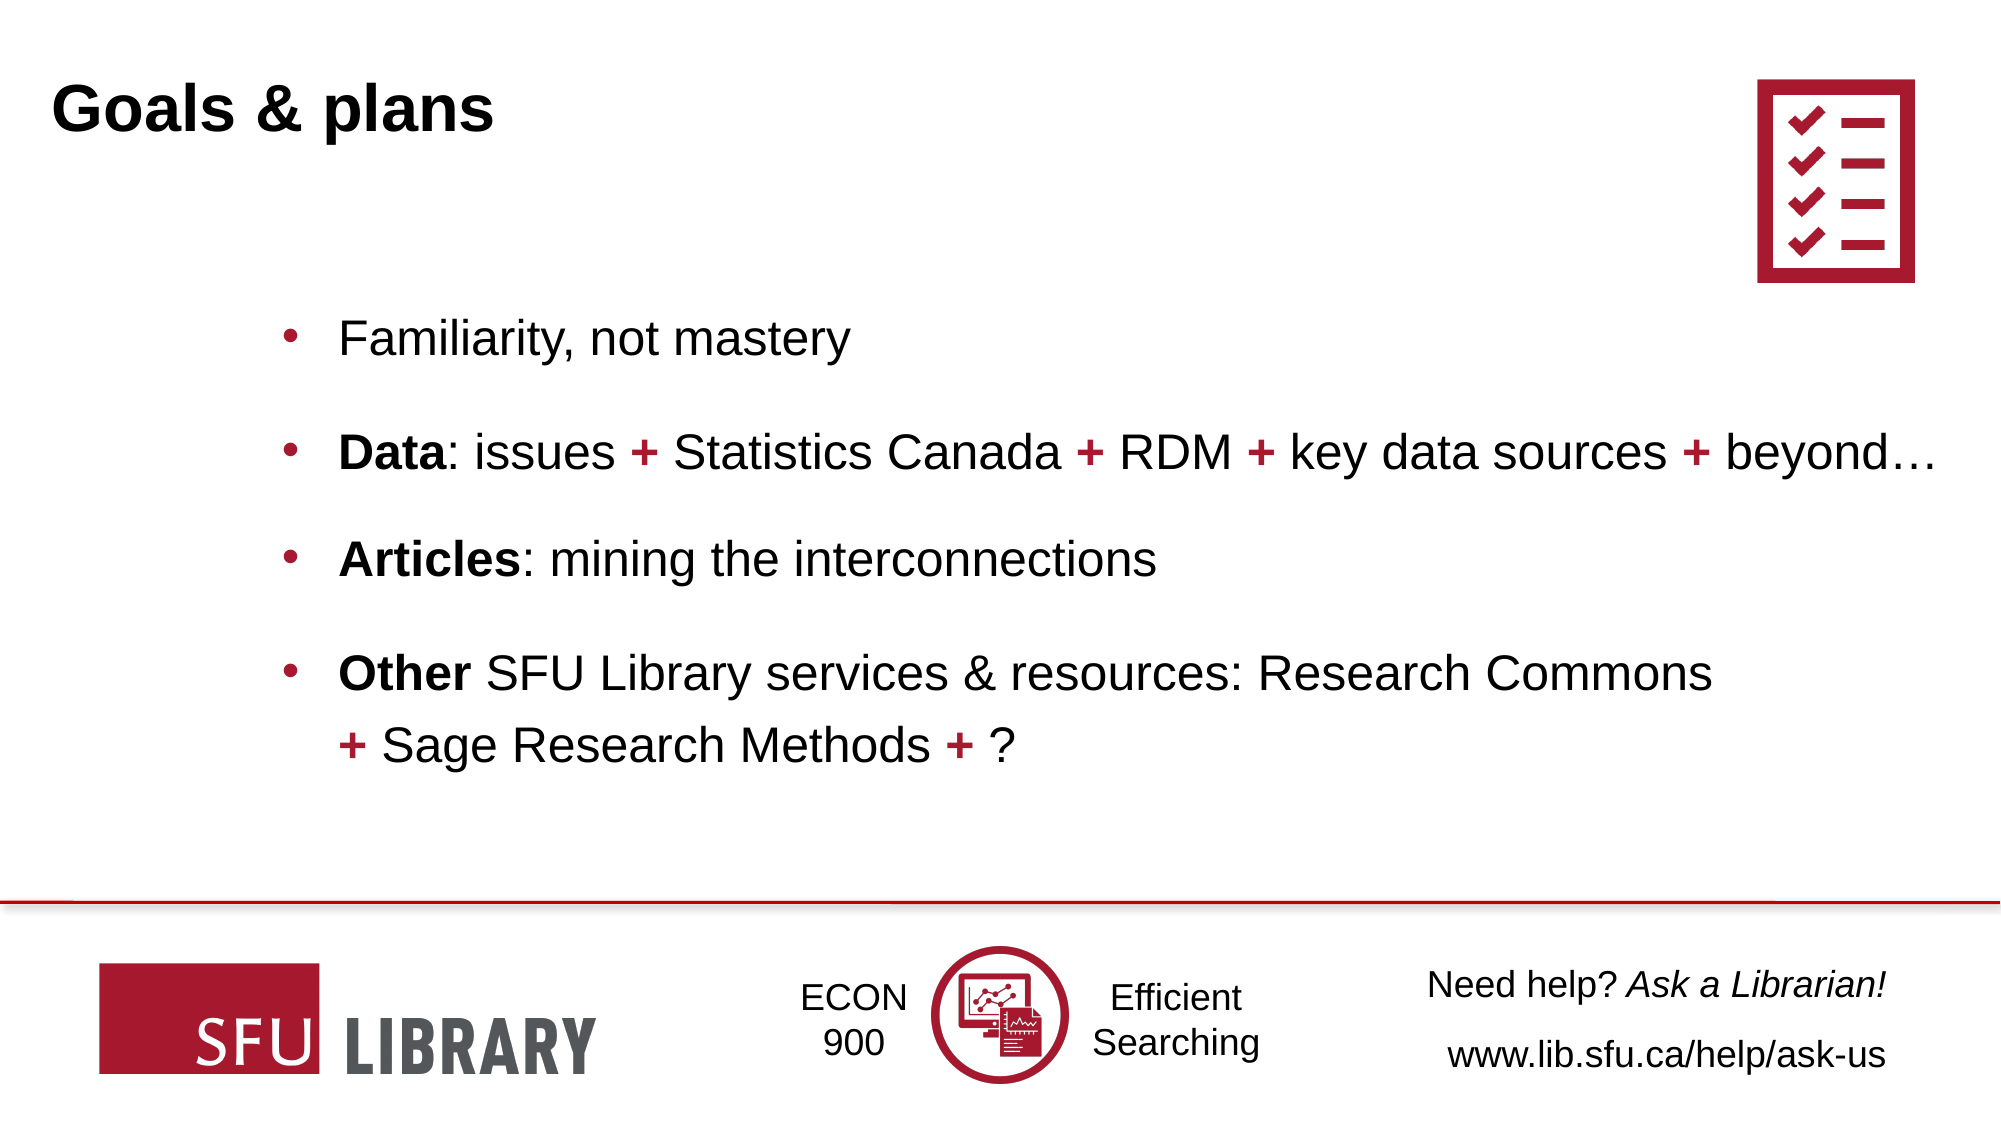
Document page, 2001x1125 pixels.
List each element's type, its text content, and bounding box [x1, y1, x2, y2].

text_box Other SFU Library services & resources: Research Commons + Sage Research Methods + ? [267, 620, 1749, 780]
text_box Familiarity, not mastery [267, 285, 1142, 373]
picture [1714, 59, 1958, 303]
picture [98, 962, 597, 1075]
text_box Goals & plans [0, 41, 535, 152]
text_box Articles: mining the interconnections [267, 506, 1220, 594]
picture [931, 946, 1069, 1084]
text_box Data: issues + Statistics Canada + RDM + key data sources + beyond… [267, 399, 2000, 487]
